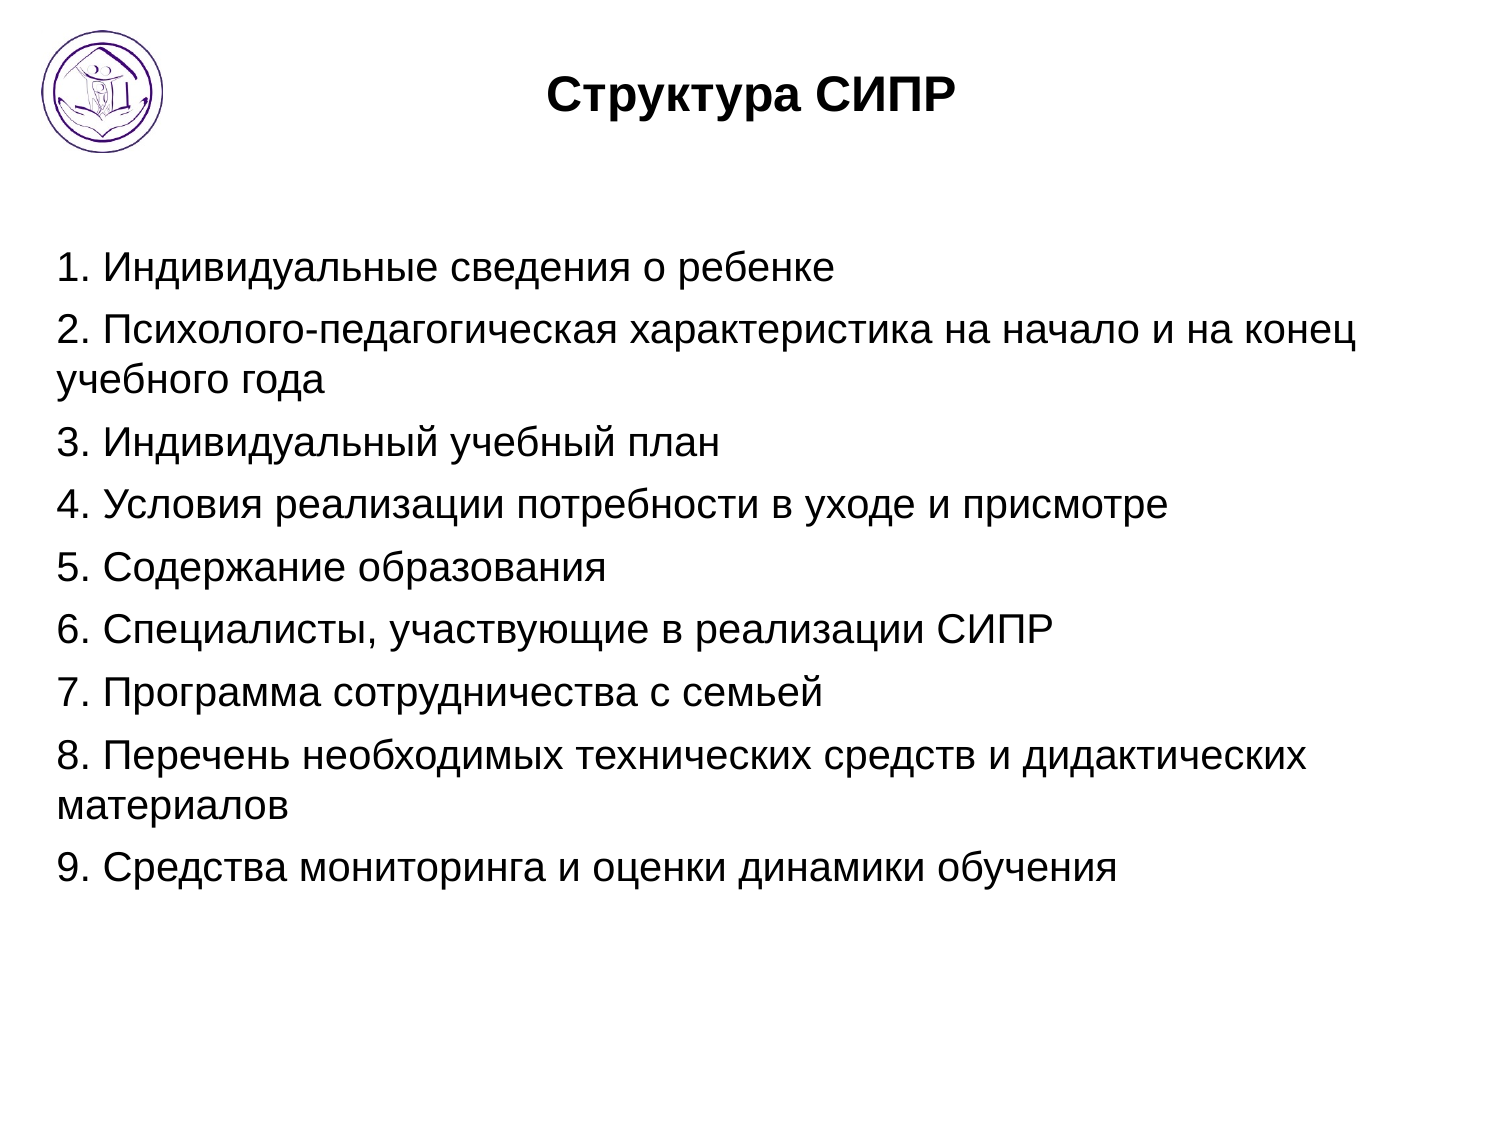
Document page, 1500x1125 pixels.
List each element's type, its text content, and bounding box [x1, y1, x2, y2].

title Структура СИПР [168, 37, 1427, 146]
list 1. Индивидуальные сведения о ребенке 2. Психолого-педагогическая характеристика на начало и на конец учебного года 3. Индивидуальный учебный план 4. Условия реализации потребности в уходе и присмотре 5. Содержание образования 6. Специалисты, участвующие в реализации СИПР 7. Программа сотрудничества с семьей 8. Перечень необходимых технических средств и дидактических материалов 9. Средства мониторинга и оценки динамики обучения [41, 231, 1500, 975]
picture [40, 30, 164, 153]
